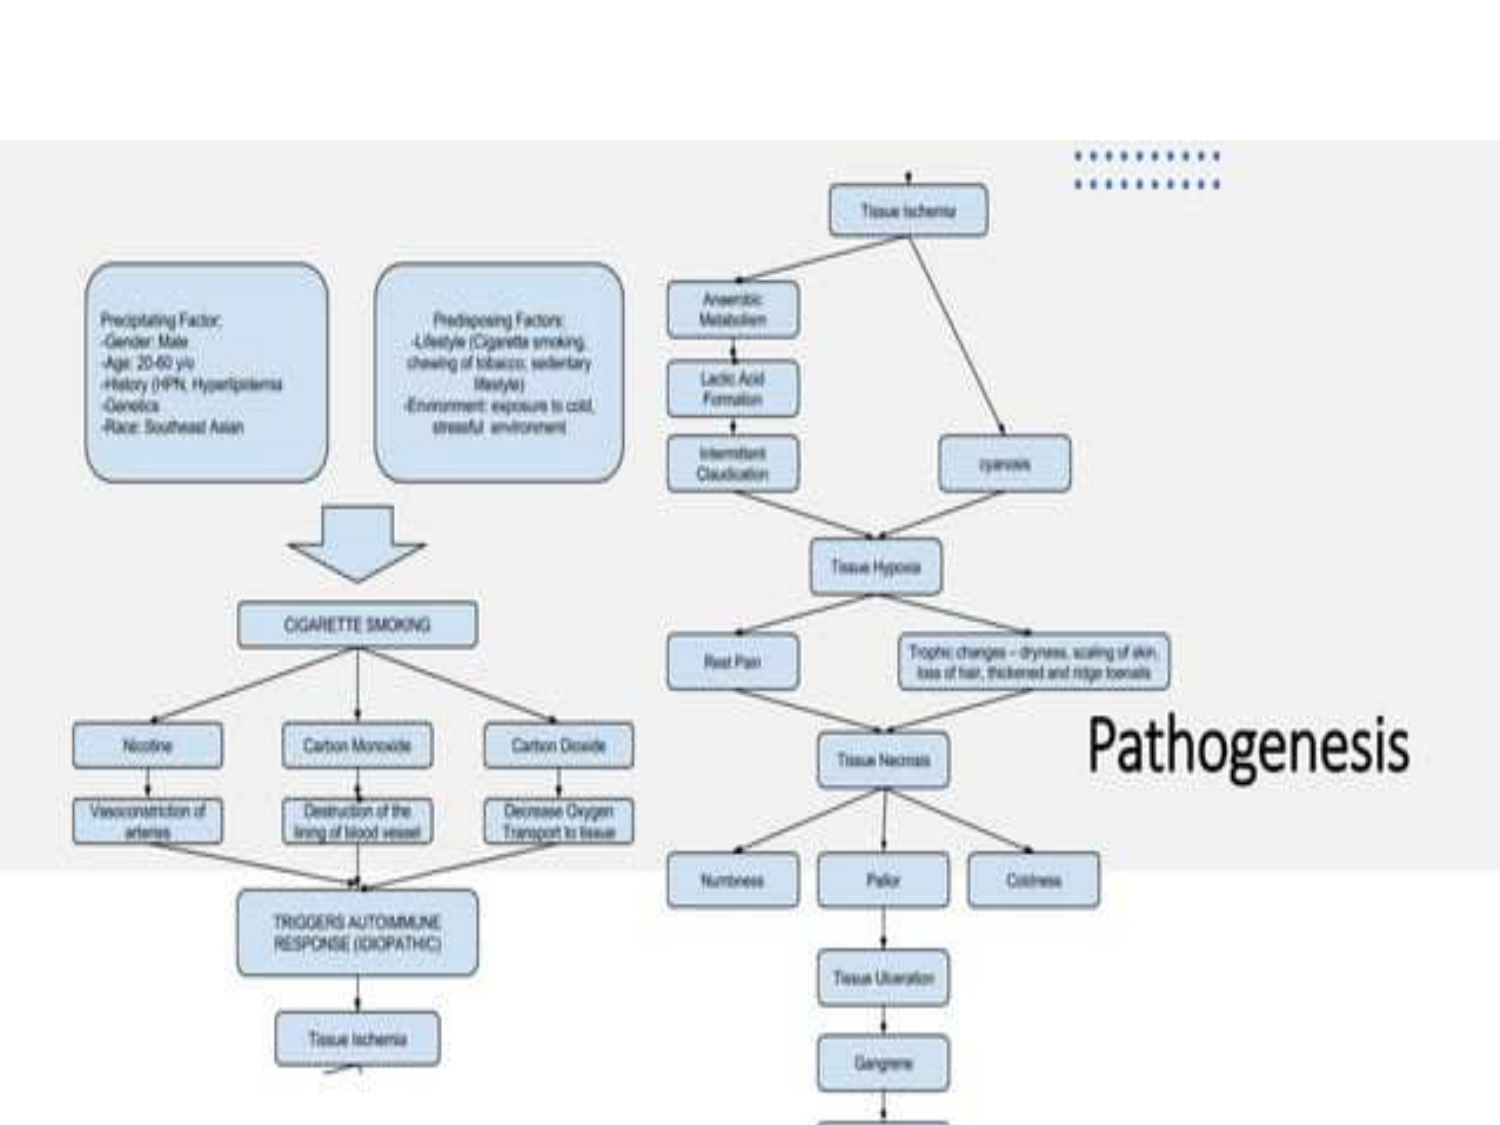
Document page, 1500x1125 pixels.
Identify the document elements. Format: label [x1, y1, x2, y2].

picture [0, 139, 1500, 1125]
